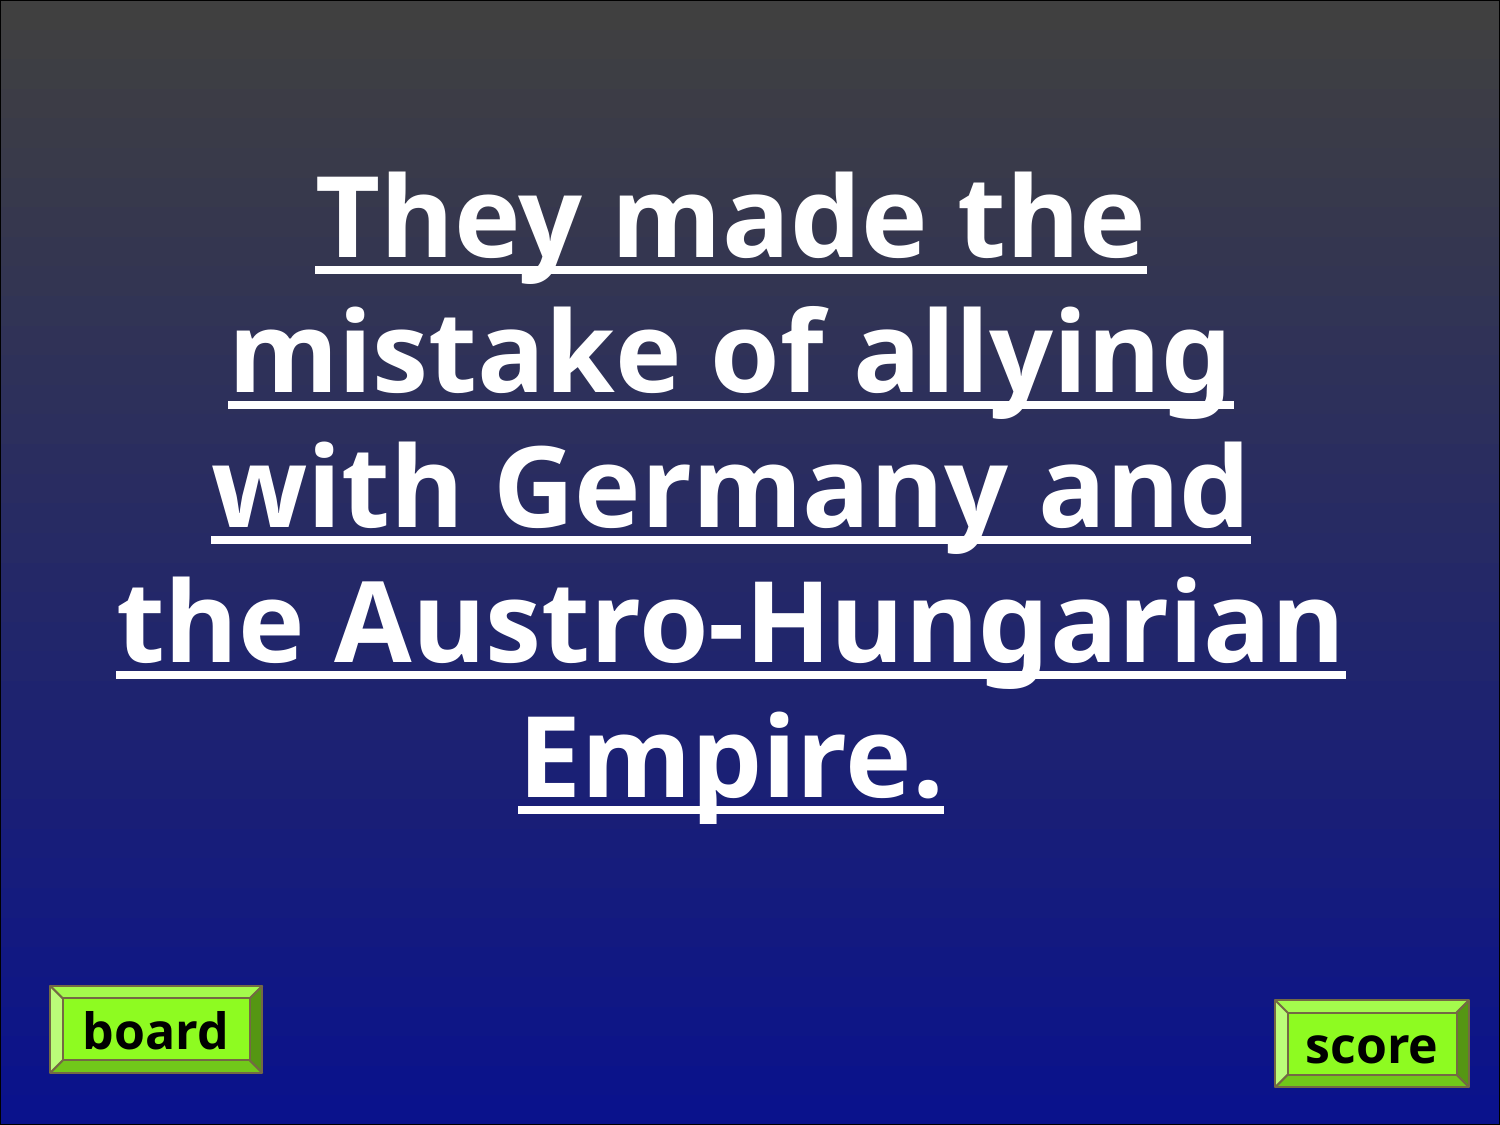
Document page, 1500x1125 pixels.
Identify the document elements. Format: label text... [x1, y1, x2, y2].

text_box [0, 0, 1500, 1125]
text_box score [1274, 999, 1470, 1089]
text_box They made the mistake of allying with Germany and the Austro-Hungarian Empire. [99, 137, 1363, 828]
text_box board [49, 984, 264, 1074]
